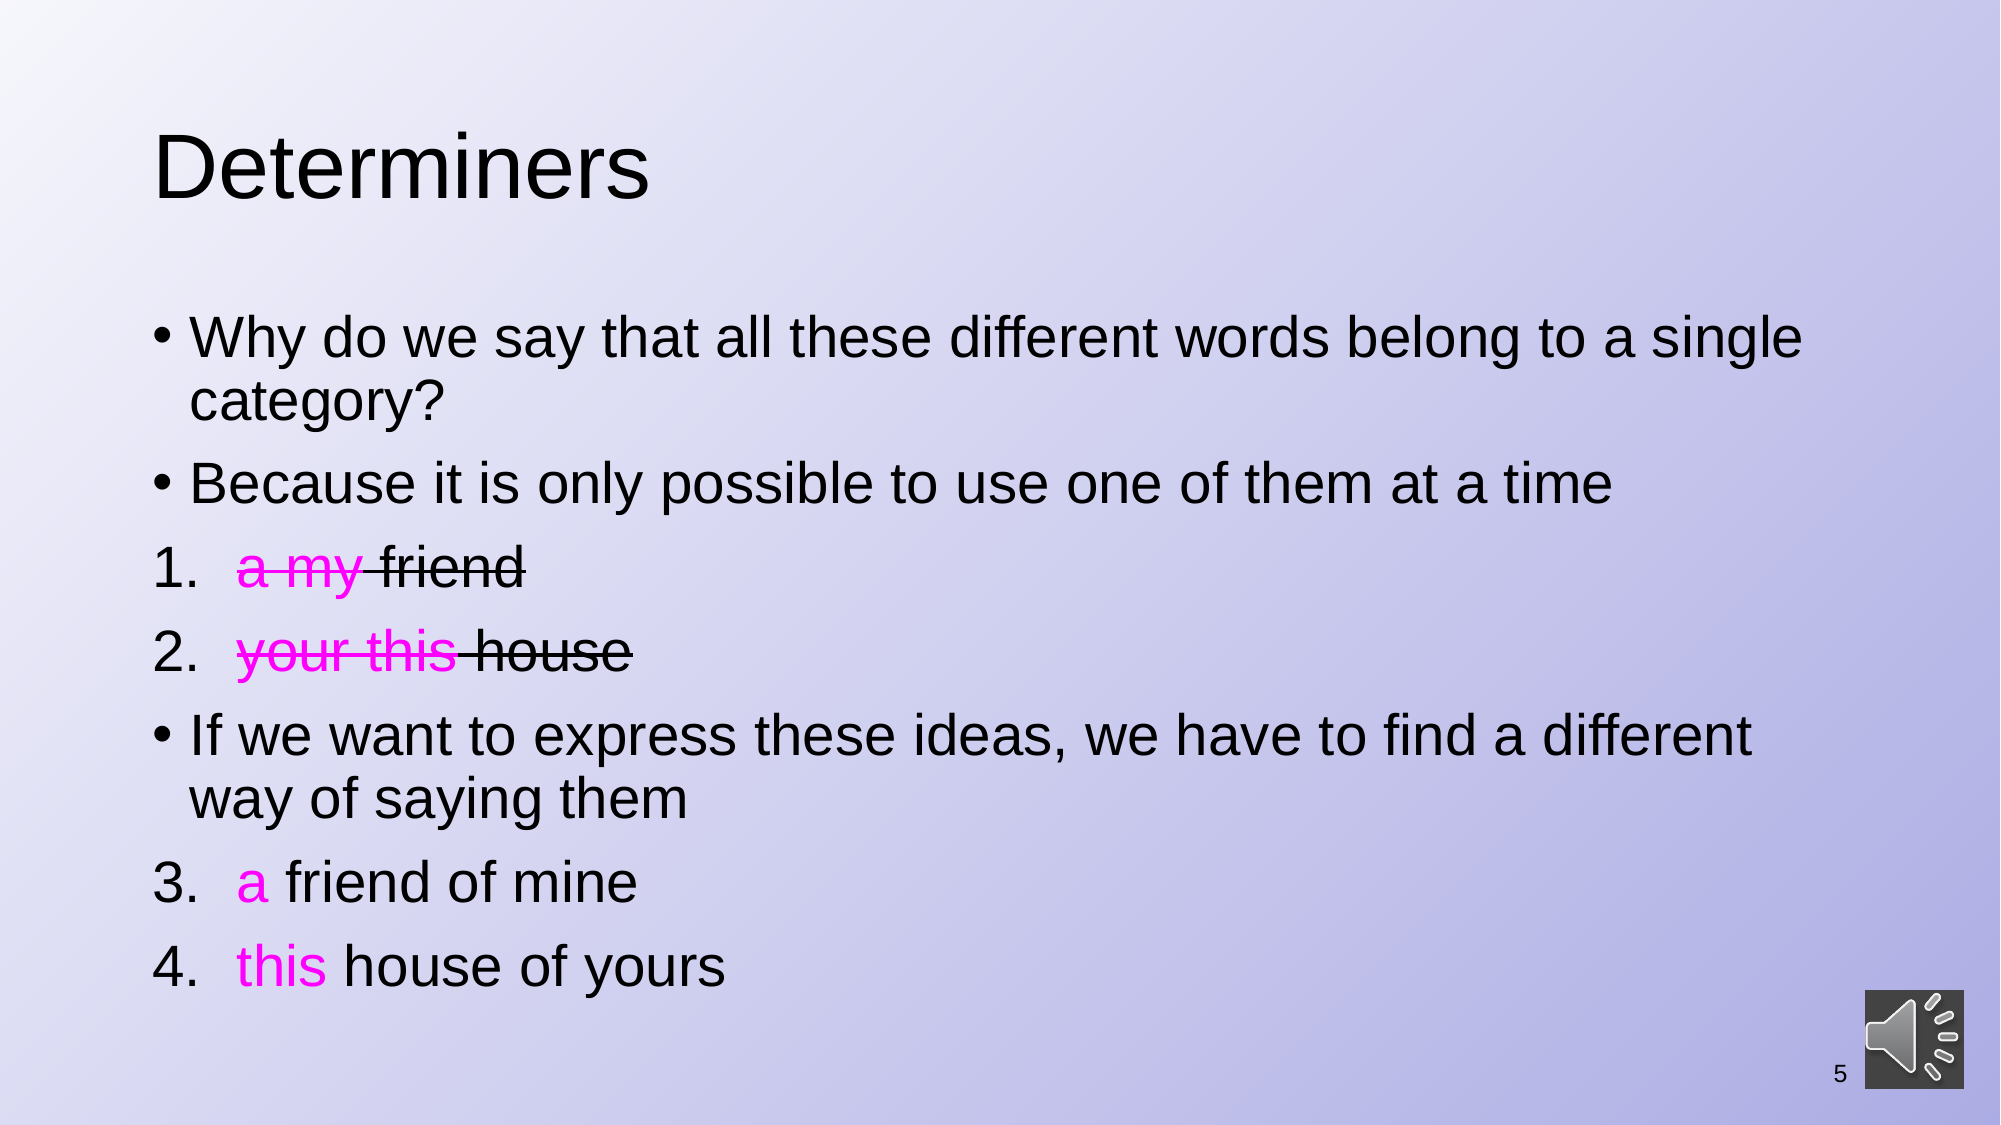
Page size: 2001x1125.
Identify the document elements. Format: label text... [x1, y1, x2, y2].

slide_number 5 [1412, 1042, 1863, 1103]
title Determiners [137, 59, 1863, 278]
picture [1864, 989, 1965, 1090]
list Why do we say that all these different words belong to a single category? Because it is only possible to use one of them at a time ​a my friend ​your this house If we want to express these ideas, we have to find a different way of saying them ​a friend of mine ​this house of yours [137, 299, 1863, 1014]
